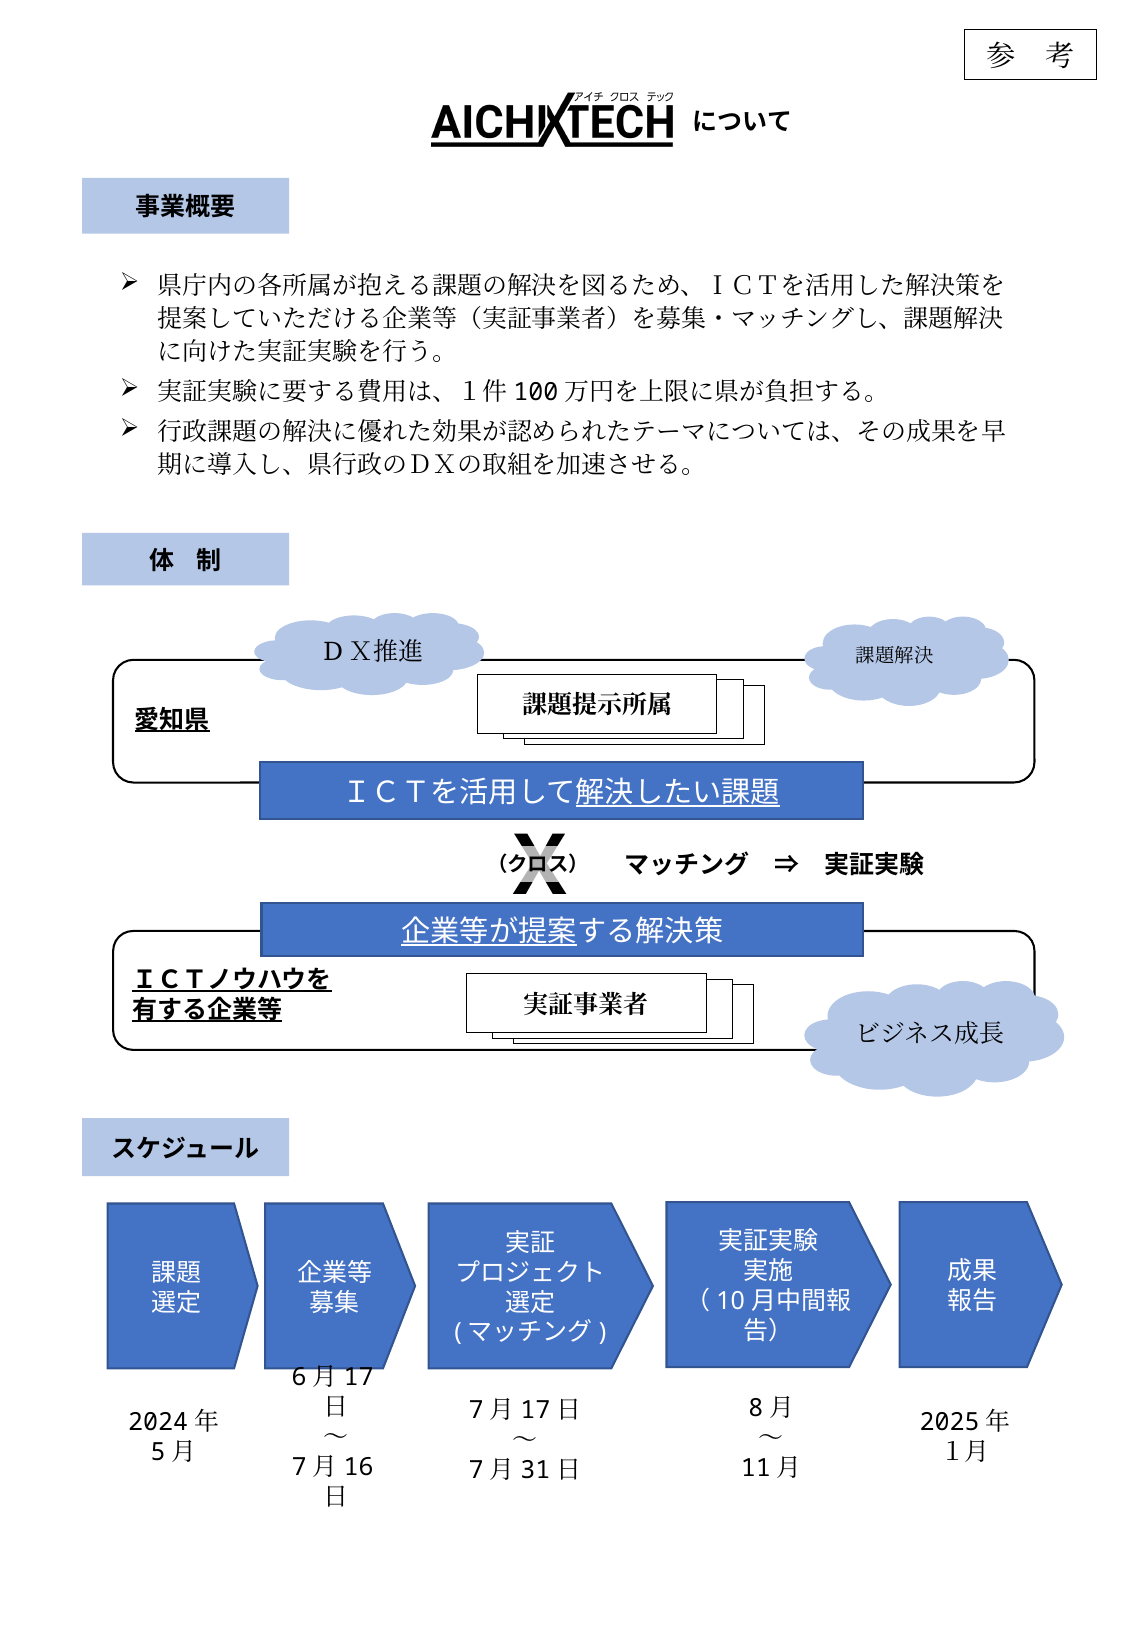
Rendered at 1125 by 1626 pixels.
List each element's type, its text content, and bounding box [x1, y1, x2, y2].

text_box 参 考 [964, 29, 1097, 80]
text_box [82, 177, 1028, 512]
text_box について [692, 105, 882, 136]
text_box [82, 532, 1065, 1514]
picture [431, 92, 673, 147]
